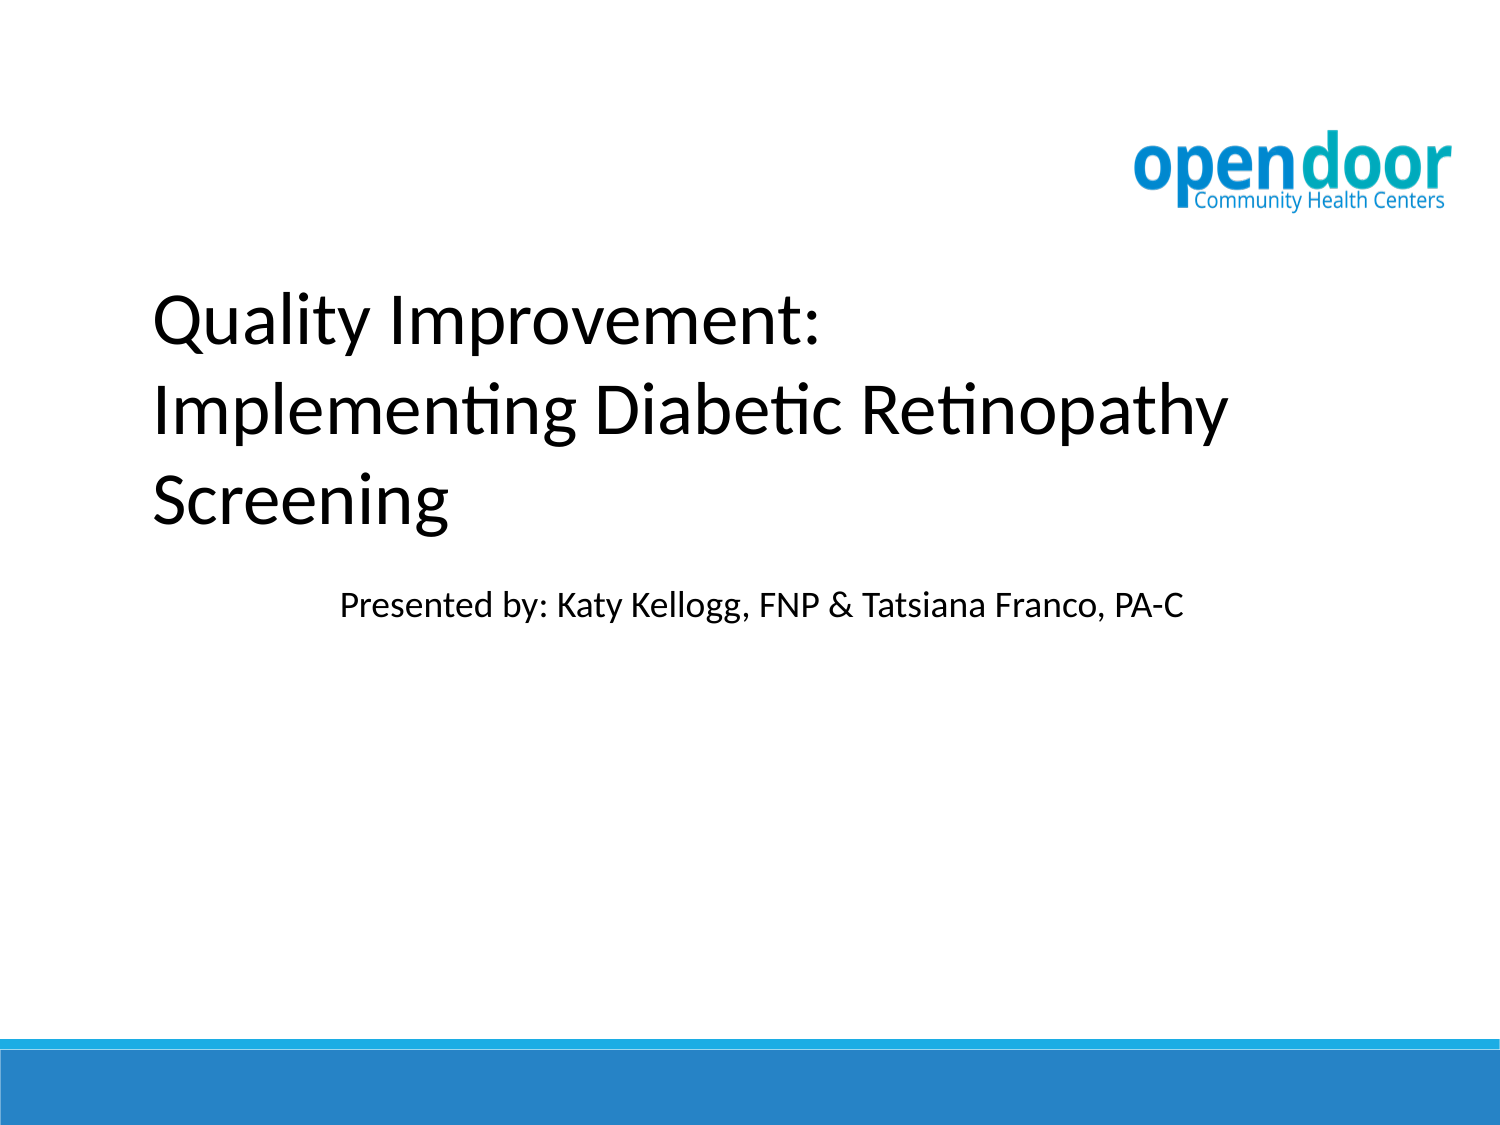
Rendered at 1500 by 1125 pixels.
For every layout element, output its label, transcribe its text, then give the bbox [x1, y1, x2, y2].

text_box Presented by: Katy Kellogg, FNP & Tatsiana Franco, PA-C [325, 573, 1238, 633]
text_box Quality Improvement: Implementing Diabetic Retinopathy Screening [137, 262, 1313, 548]
picture [1124, 124, 1463, 219]
